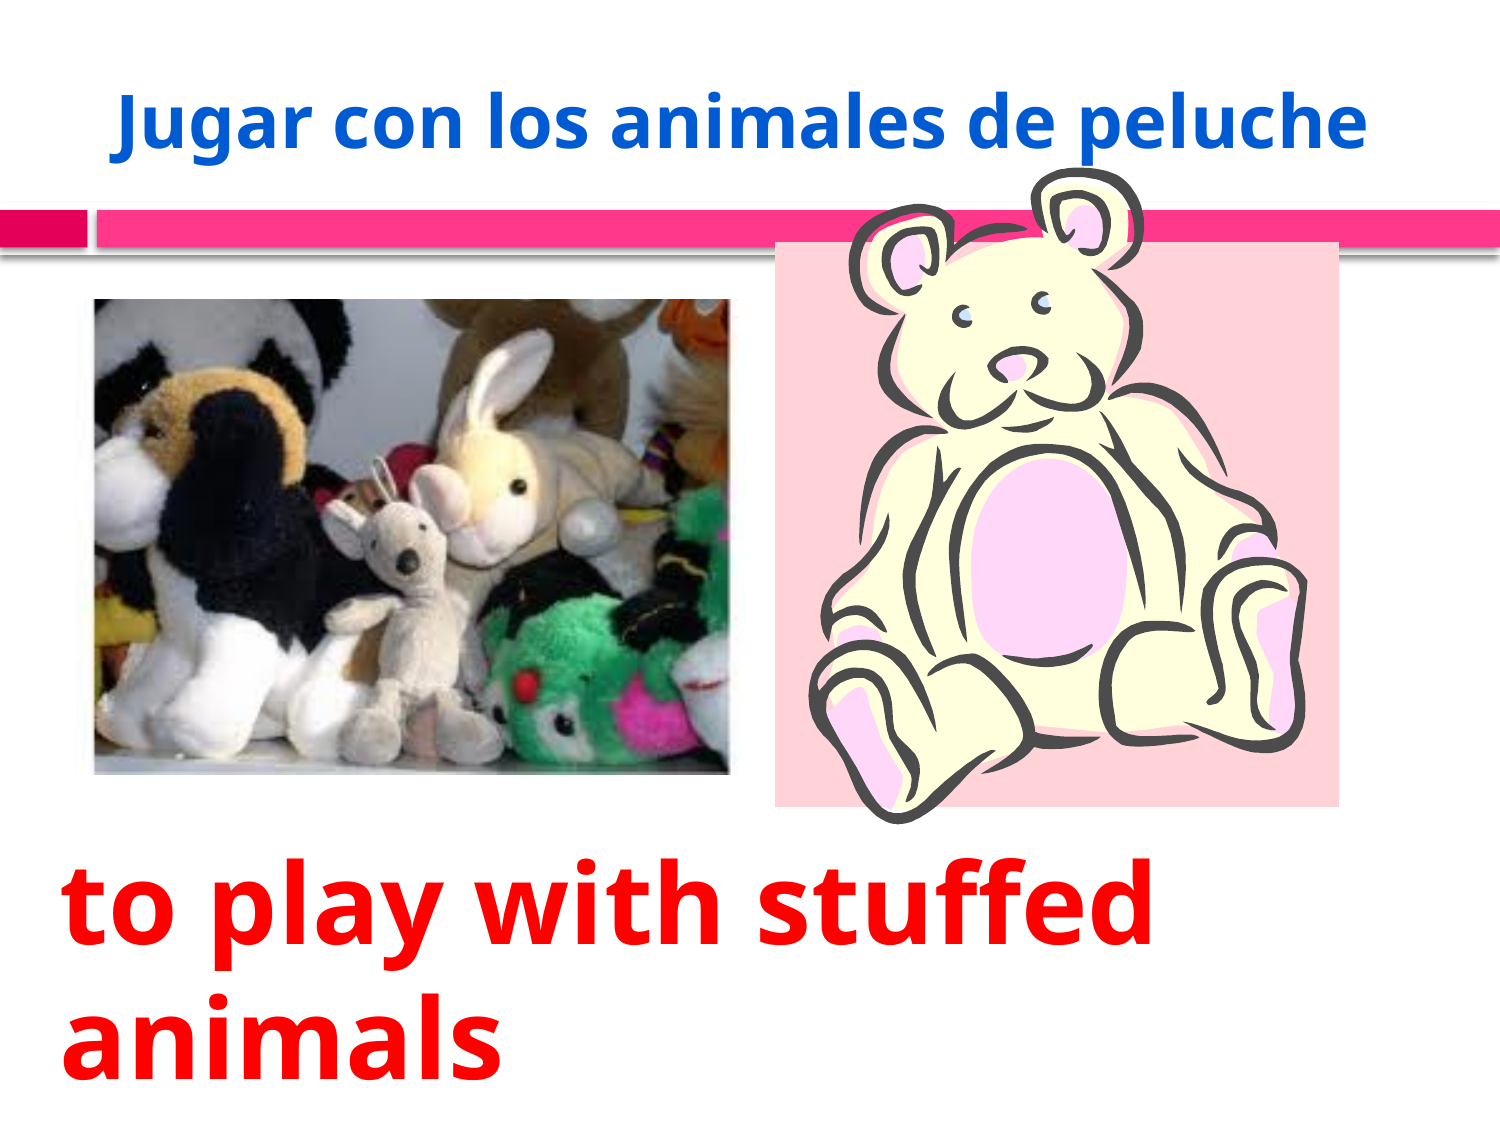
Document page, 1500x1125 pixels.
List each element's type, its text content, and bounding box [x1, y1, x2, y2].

picture [74, 299, 747, 776]
text_box to play with stuffed animals [44, 824, 1495, 1110]
title Jugar con los animales de peluche [100, 37, 1438, 200]
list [774, 166, 1340, 826]
